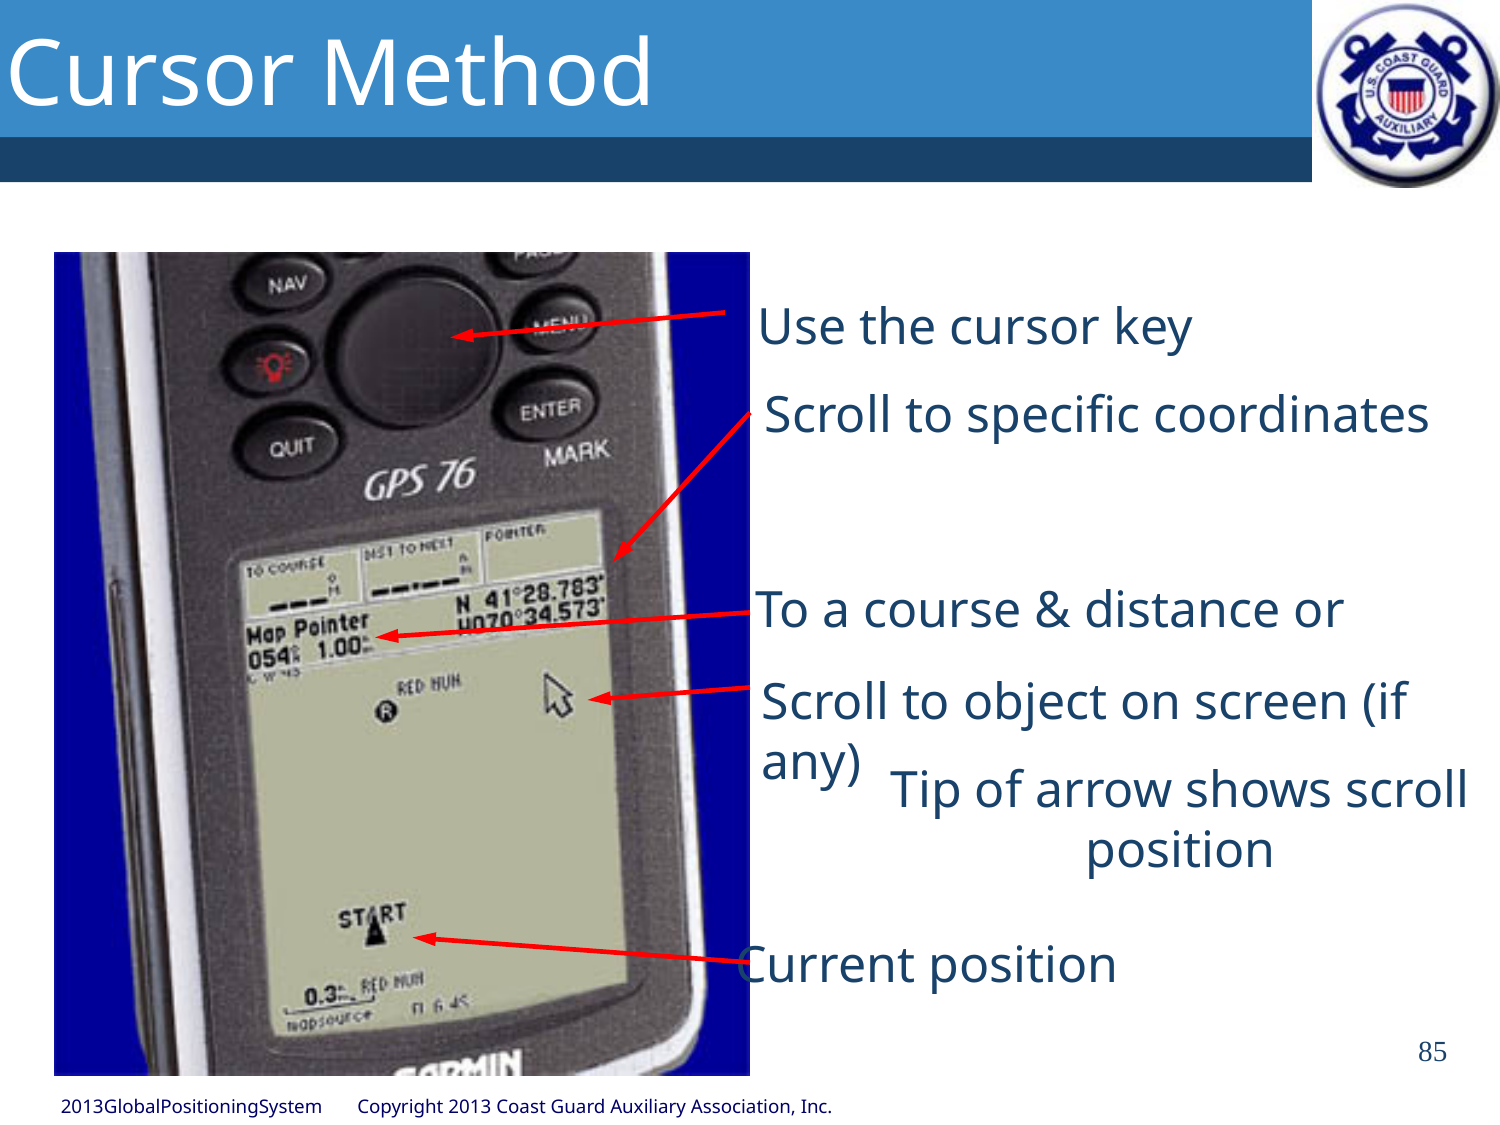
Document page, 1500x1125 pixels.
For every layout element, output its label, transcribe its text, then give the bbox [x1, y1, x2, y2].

text_box Scroll to specific coordinates [754, 374, 1450, 450]
text_box Current position [754, 924, 1134, 1000]
text_box Use the cursor key [754, 287, 1208, 363]
text_box To a course & distance or [754, 570, 1360, 645]
text_box Tip of arrow shows scroll position [867, 749, 1493, 885]
text_box 85 [1149, 1024, 1463, 1100]
picture [54, 252, 751, 1076]
text_box Scroll to object on screen (if any) [754, 662, 1472, 798]
title Cursor Method [0, 0, 1263, 138]
picture [1312, 0, 1500, 188]
